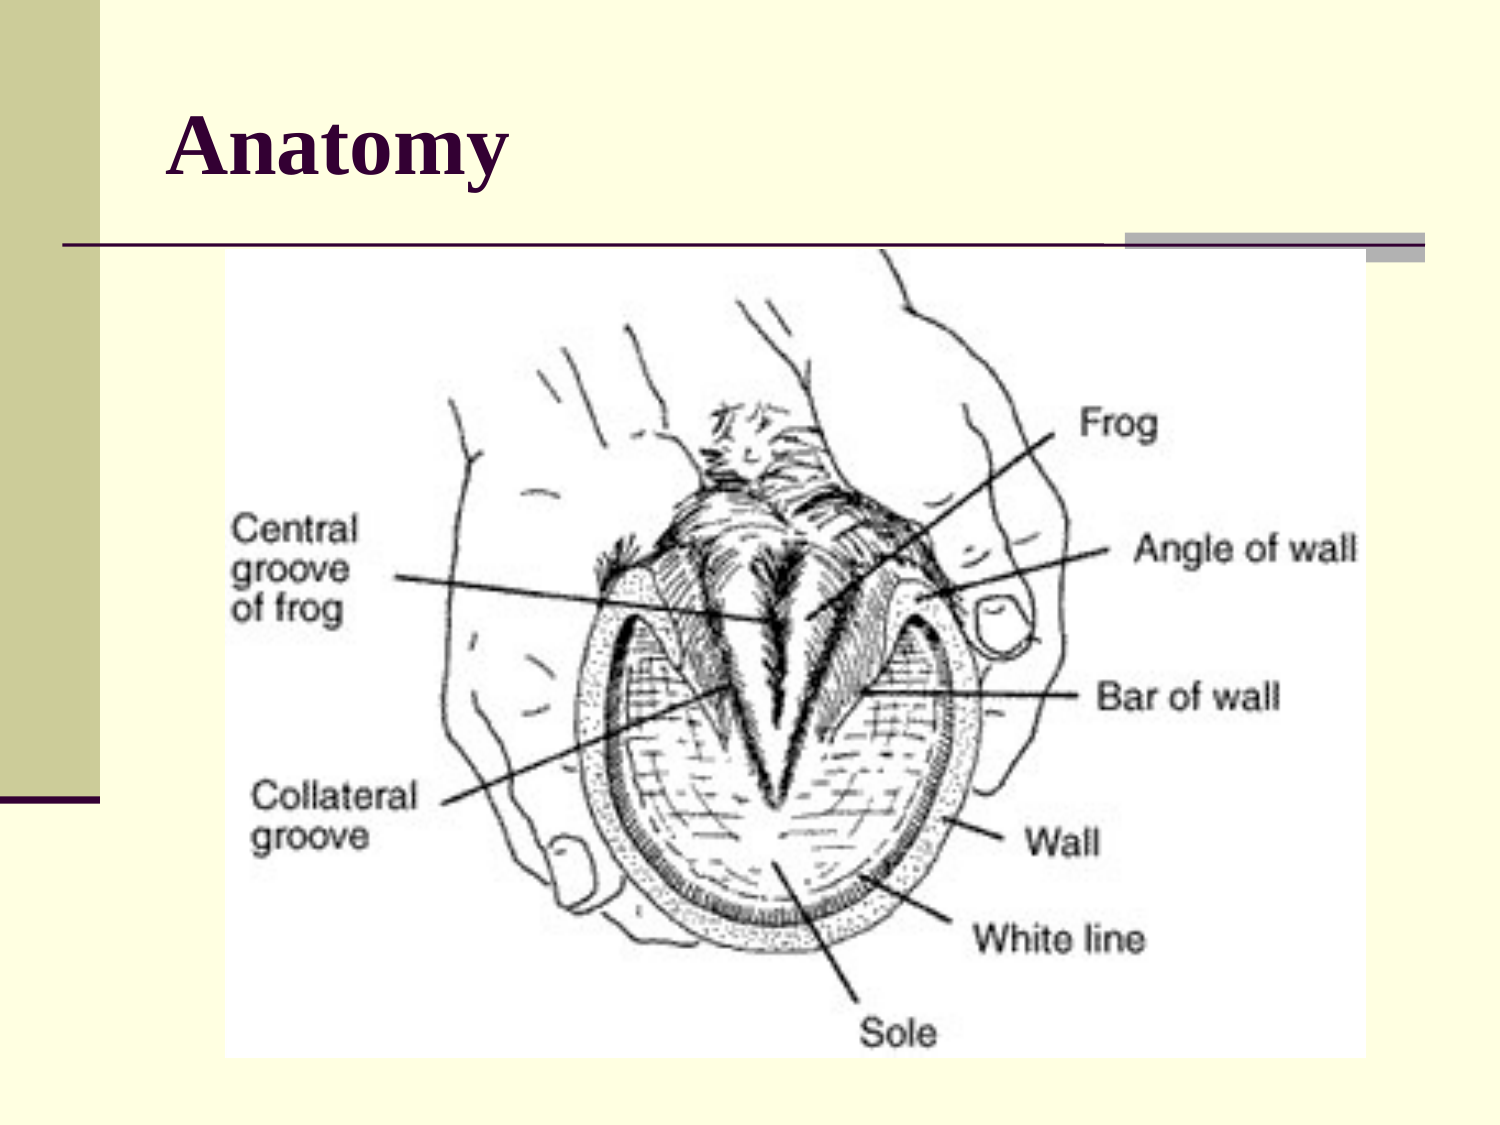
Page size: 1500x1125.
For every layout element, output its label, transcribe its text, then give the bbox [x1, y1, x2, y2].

picture [224, 249, 1366, 1059]
title Anatomy [149, 45, 1426, 234]
